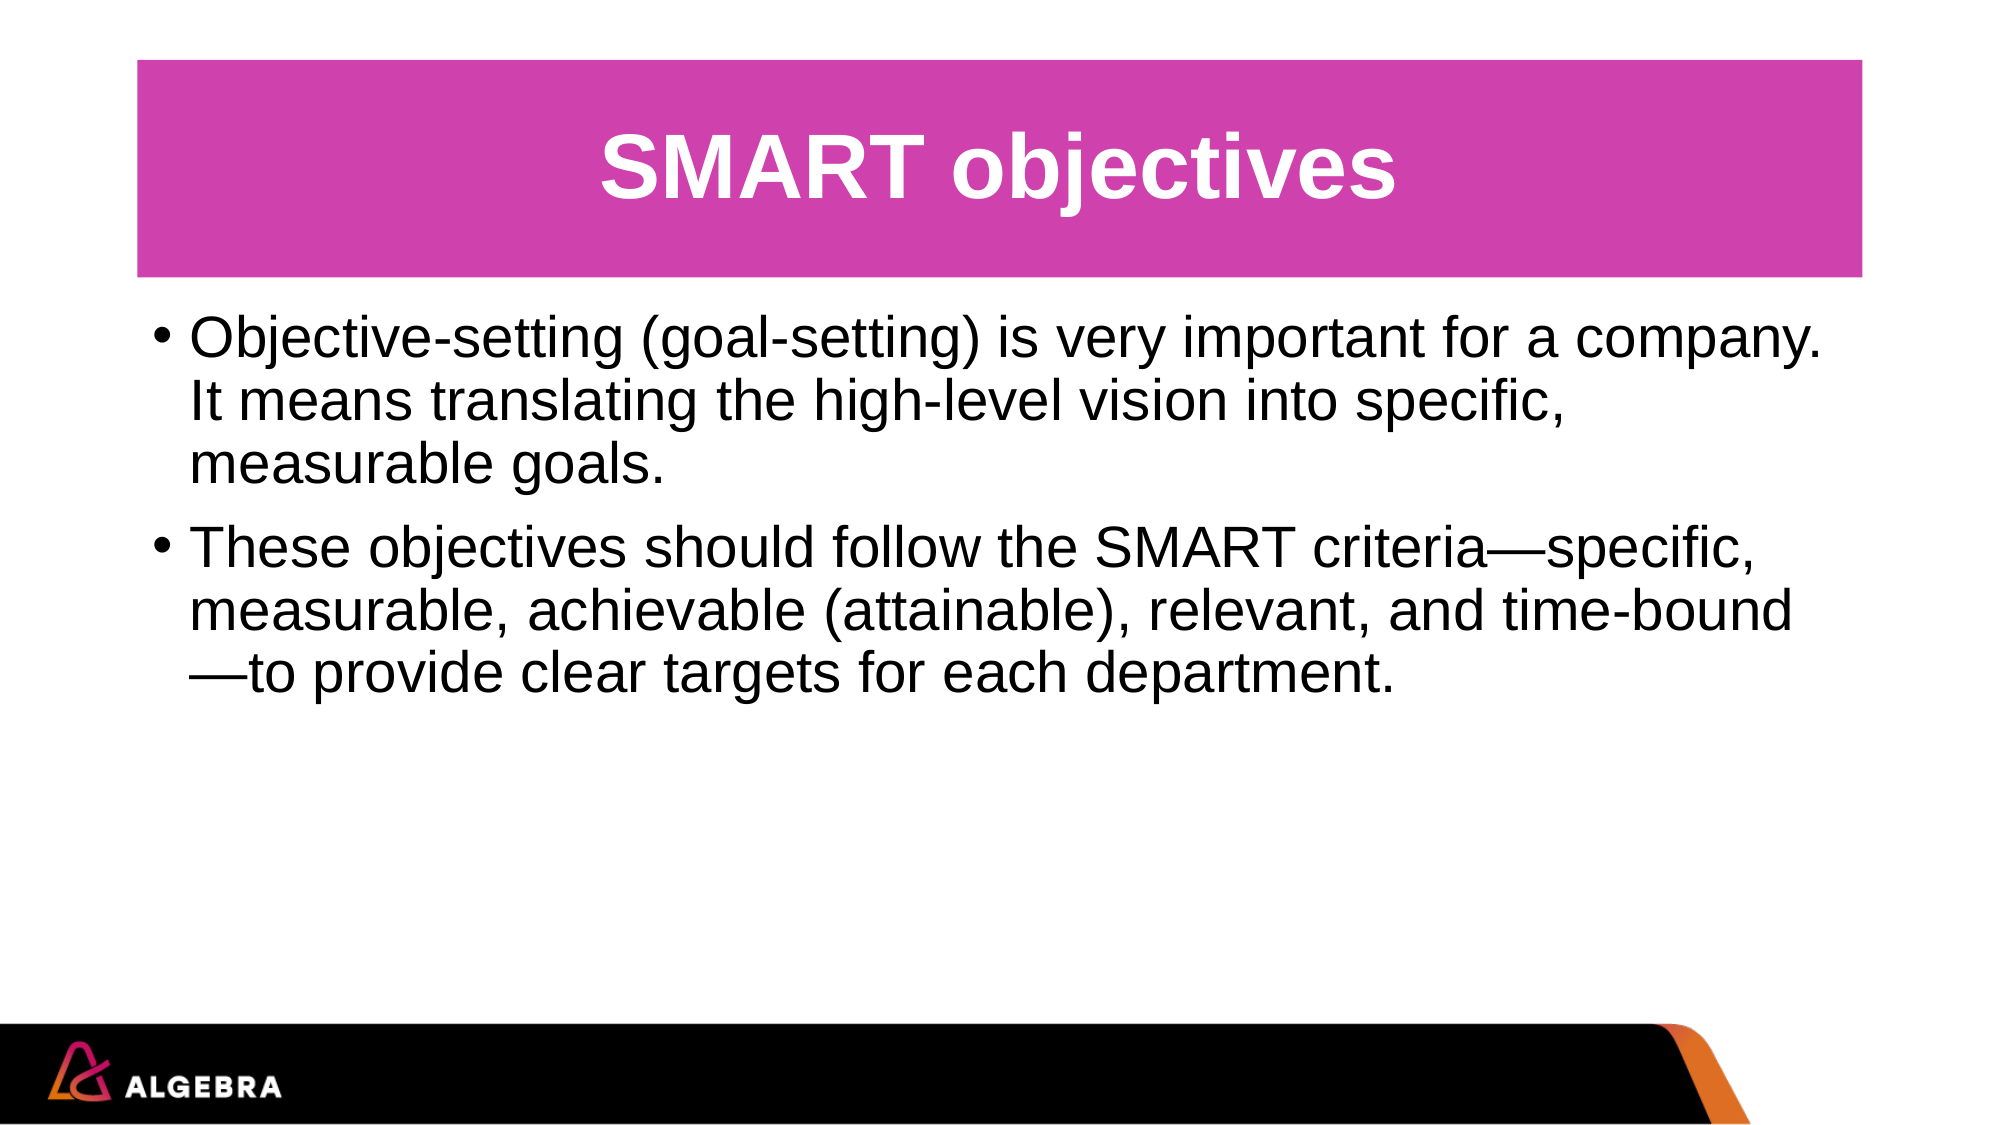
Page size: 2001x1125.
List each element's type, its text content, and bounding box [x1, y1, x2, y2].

title SMART objectives [137, 59, 1863, 278]
list Objective-setting (goal-setting) is very important for a company. It means translating the high-level vision into specific, measurable goals. These objectives should follow the SMART criteria—specific, measurable, achievable (attainable), relevant, and time-bound—to provide clear targets for each department. [137, 299, 1863, 1014]
picture [0, 1023, 1958, 1125]
